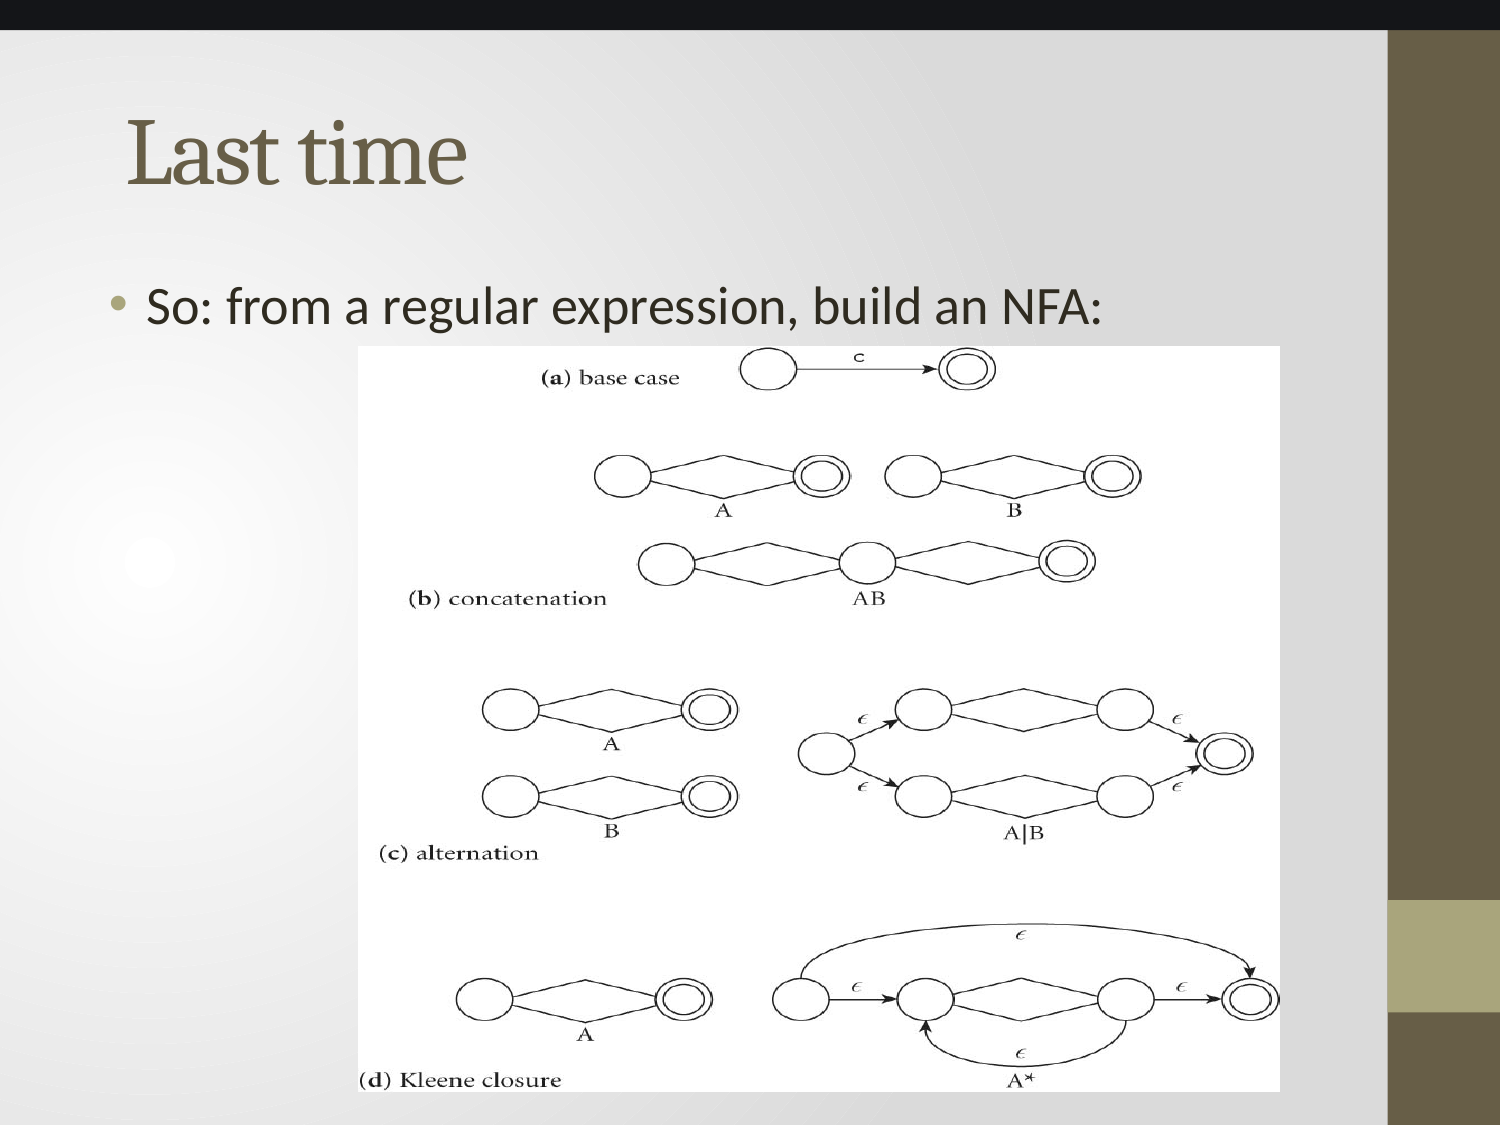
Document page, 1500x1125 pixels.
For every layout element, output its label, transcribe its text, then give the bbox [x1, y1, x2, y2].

title Last time [110, 52, 1361, 241]
list So: from a regular expression, build an NFA: [75, 262, 1325, 1050]
picture [357, 346, 1280, 1092]
text_box [0, 0, 1500, 31]
